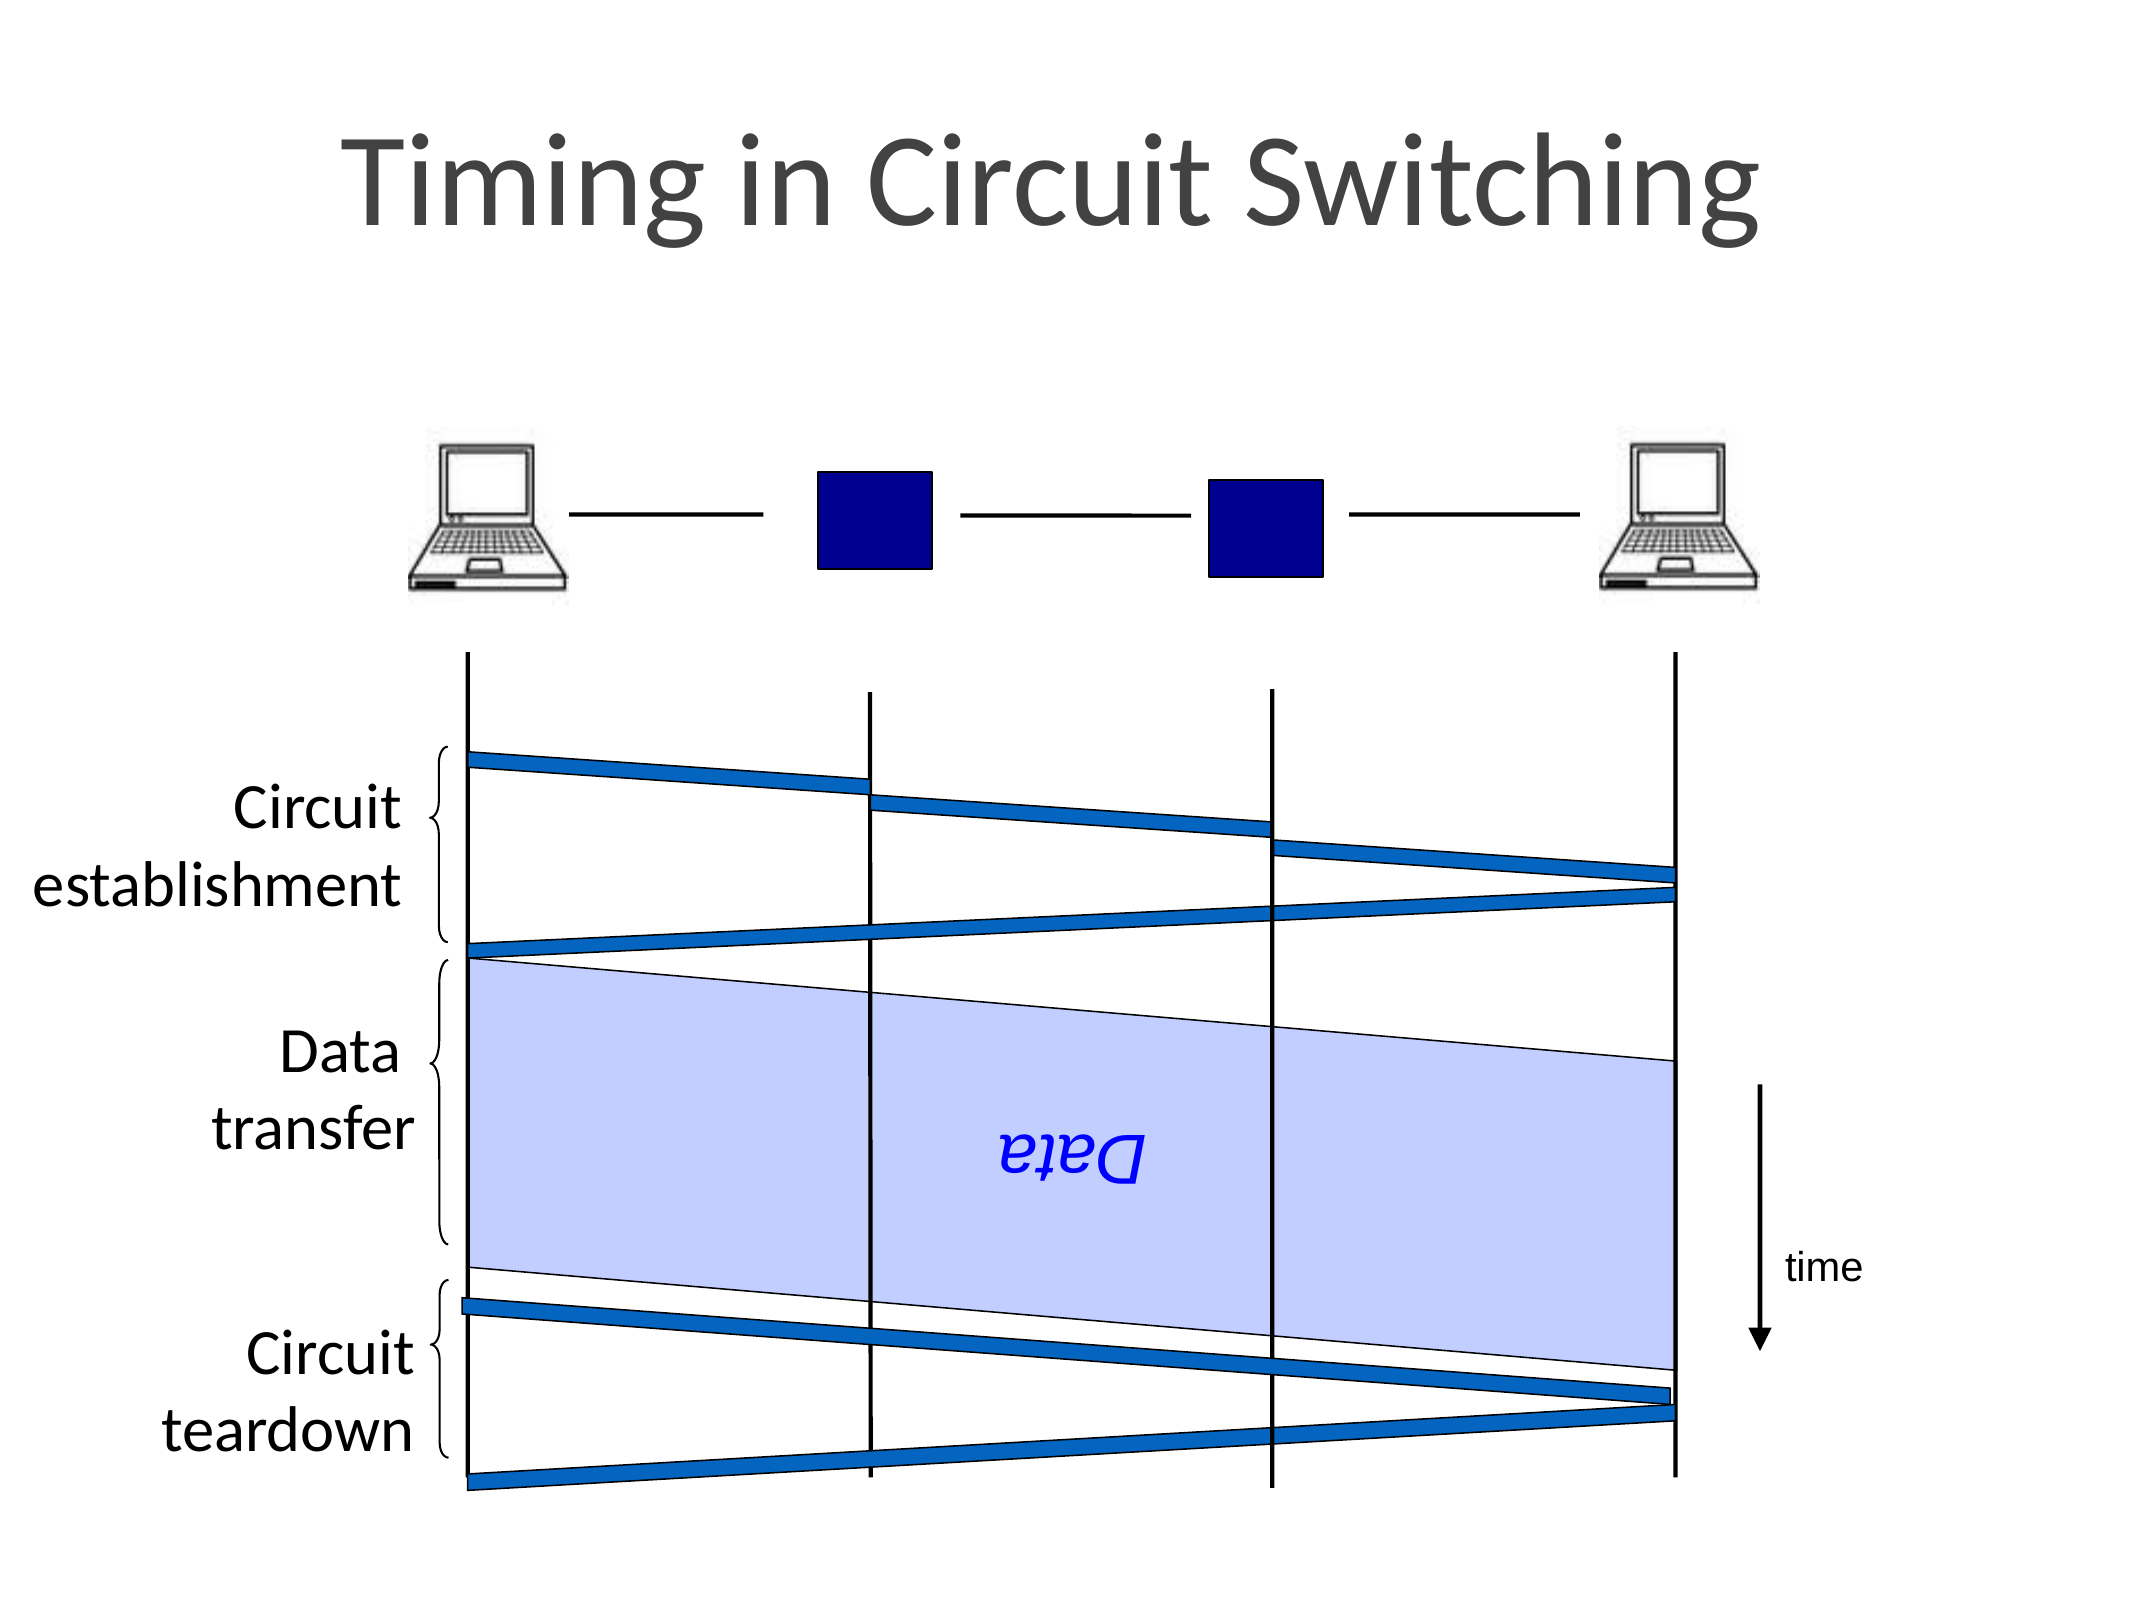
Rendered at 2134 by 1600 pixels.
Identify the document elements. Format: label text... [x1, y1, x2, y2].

text_box [1273, 839, 1676, 883]
text_box [1273, 887, 1676, 921]
text_box Circuit teardown [138, 1301, 423, 1473]
text_box [817, 471, 932, 569]
text_box [462, 1297, 1671, 1405]
text_box [467, 1427, 1272, 1491]
text_box Data [1273, 1026, 1675, 1371]
text_box Circuit establishment [9, 755, 411, 928]
text_box Data [468, 958, 870, 1302]
text_box Data transfer [202, 999, 425, 1171]
picture [1599, 426, 1761, 604]
text_box [467, 906, 1272, 959]
text_box [429, 746, 448, 943]
text_box [1208, 480, 1323, 577]
text_box time [1763, 1229, 1886, 1301]
text_box [430, 960, 449, 1245]
title Timing in Circuit Switching [106, 35, 2028, 310]
text_box [1273, 1404, 1676, 1444]
picture [408, 427, 570, 605]
text_box [870, 794, 1272, 838]
text_box [1749, 1084, 1771, 1352]
text_box [467, 751, 871, 795]
text_box [430, 1279, 449, 1458]
text_box Data [871, 992, 1272, 1336]
